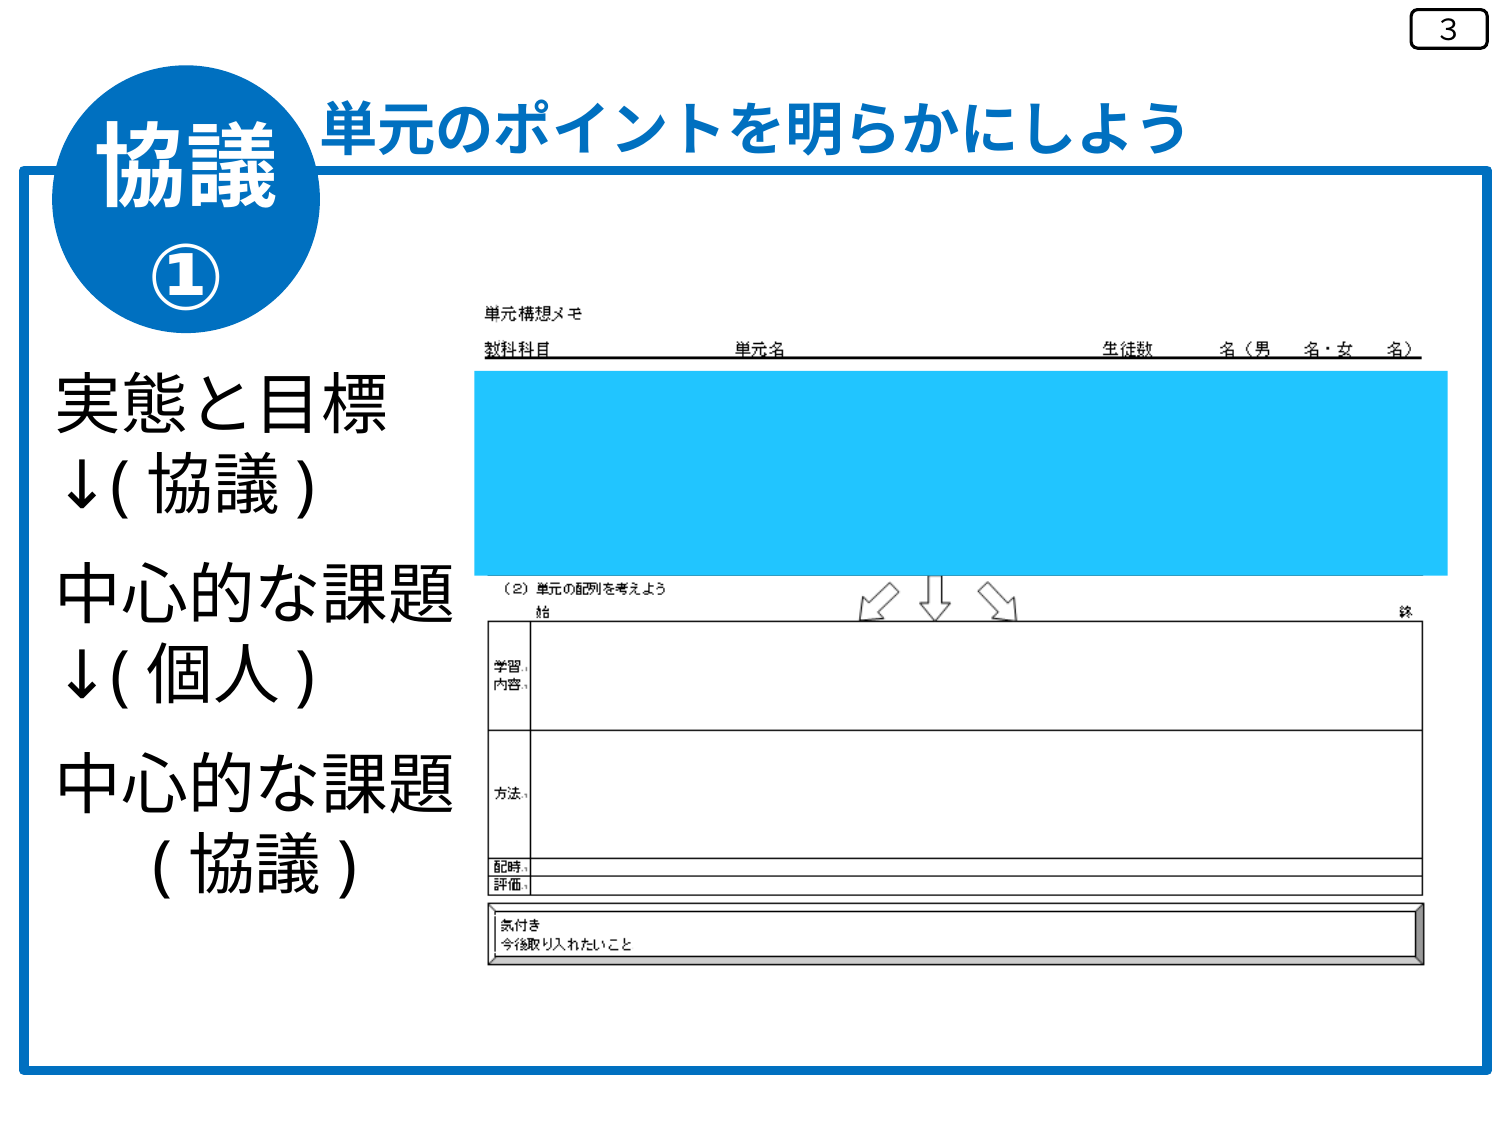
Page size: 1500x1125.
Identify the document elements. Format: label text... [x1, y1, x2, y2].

text_box 単元のポイントを明らかにしよう [333, 84, 1398, 170]
text_box [23, 170, 1488, 1071]
text_box 実態と目標 ↓(協議) 中心的な課題 ↓(個人) 中心的な課題 (協議) [39, 354, 451, 909]
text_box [39, 66, 333, 339]
picture [451, 279, 1460, 990]
text_box ３ [1410, 8, 1489, 50]
